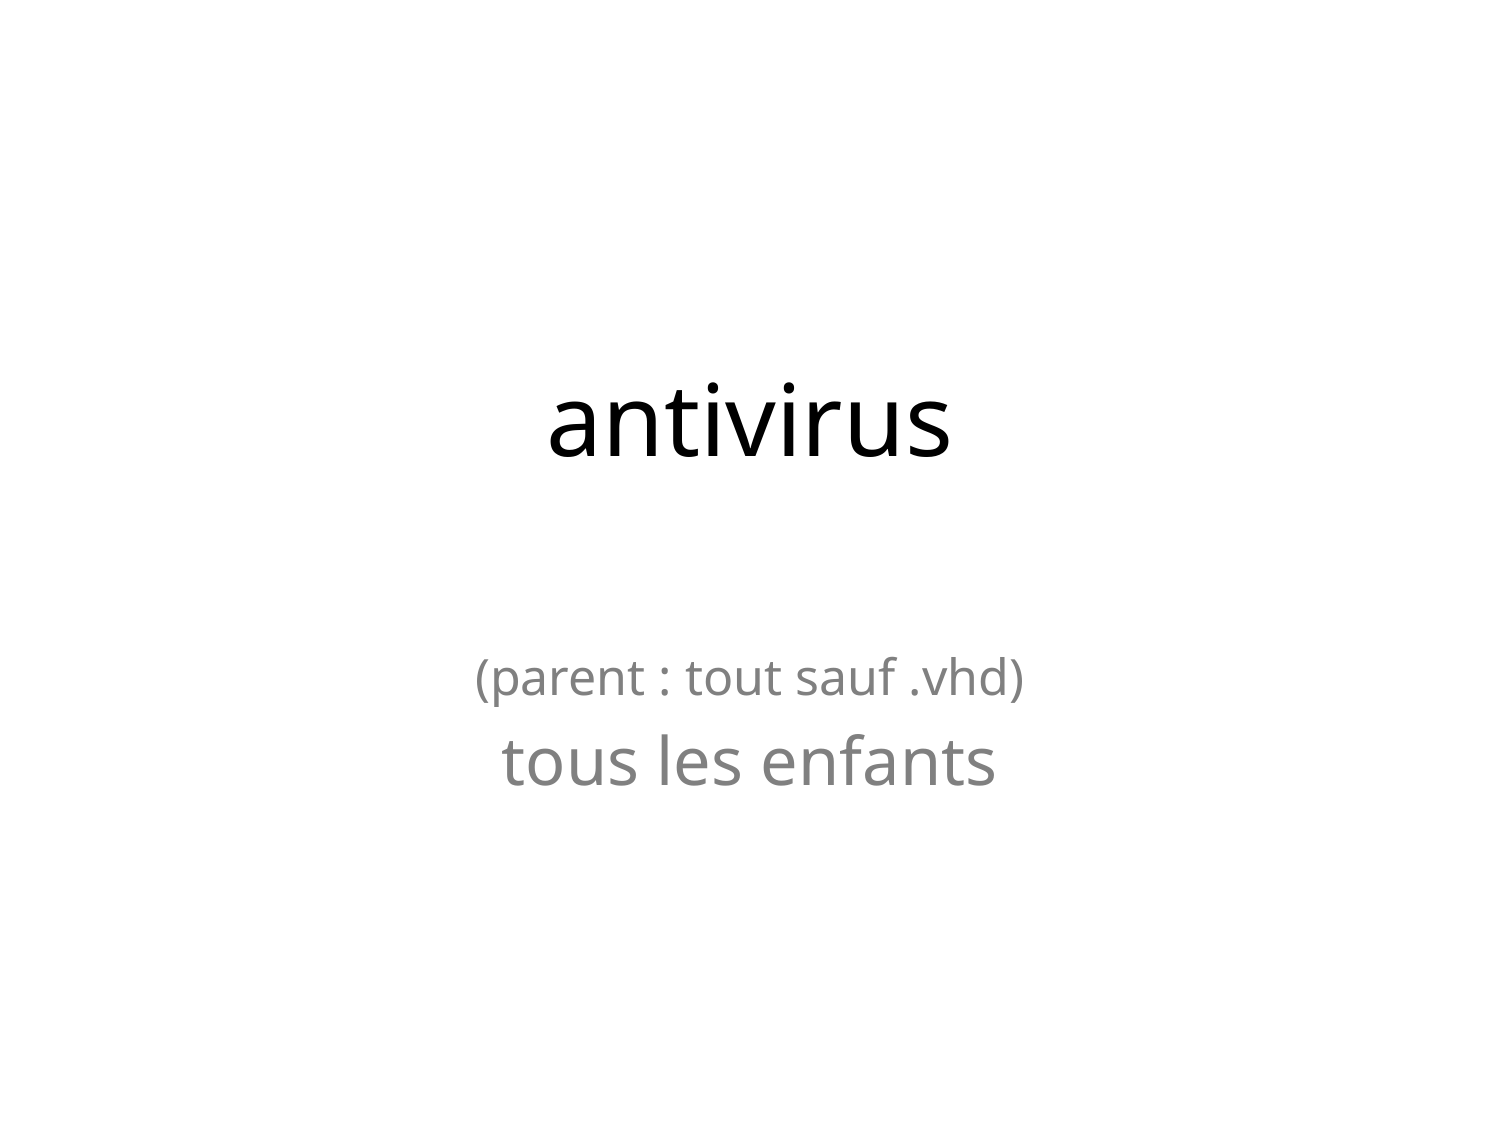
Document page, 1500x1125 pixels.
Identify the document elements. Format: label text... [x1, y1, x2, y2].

subtitle (parent : tout sauf .vhd) tous les enfants [225, 637, 1275, 925]
title antivirus [112, 349, 1388, 591]
